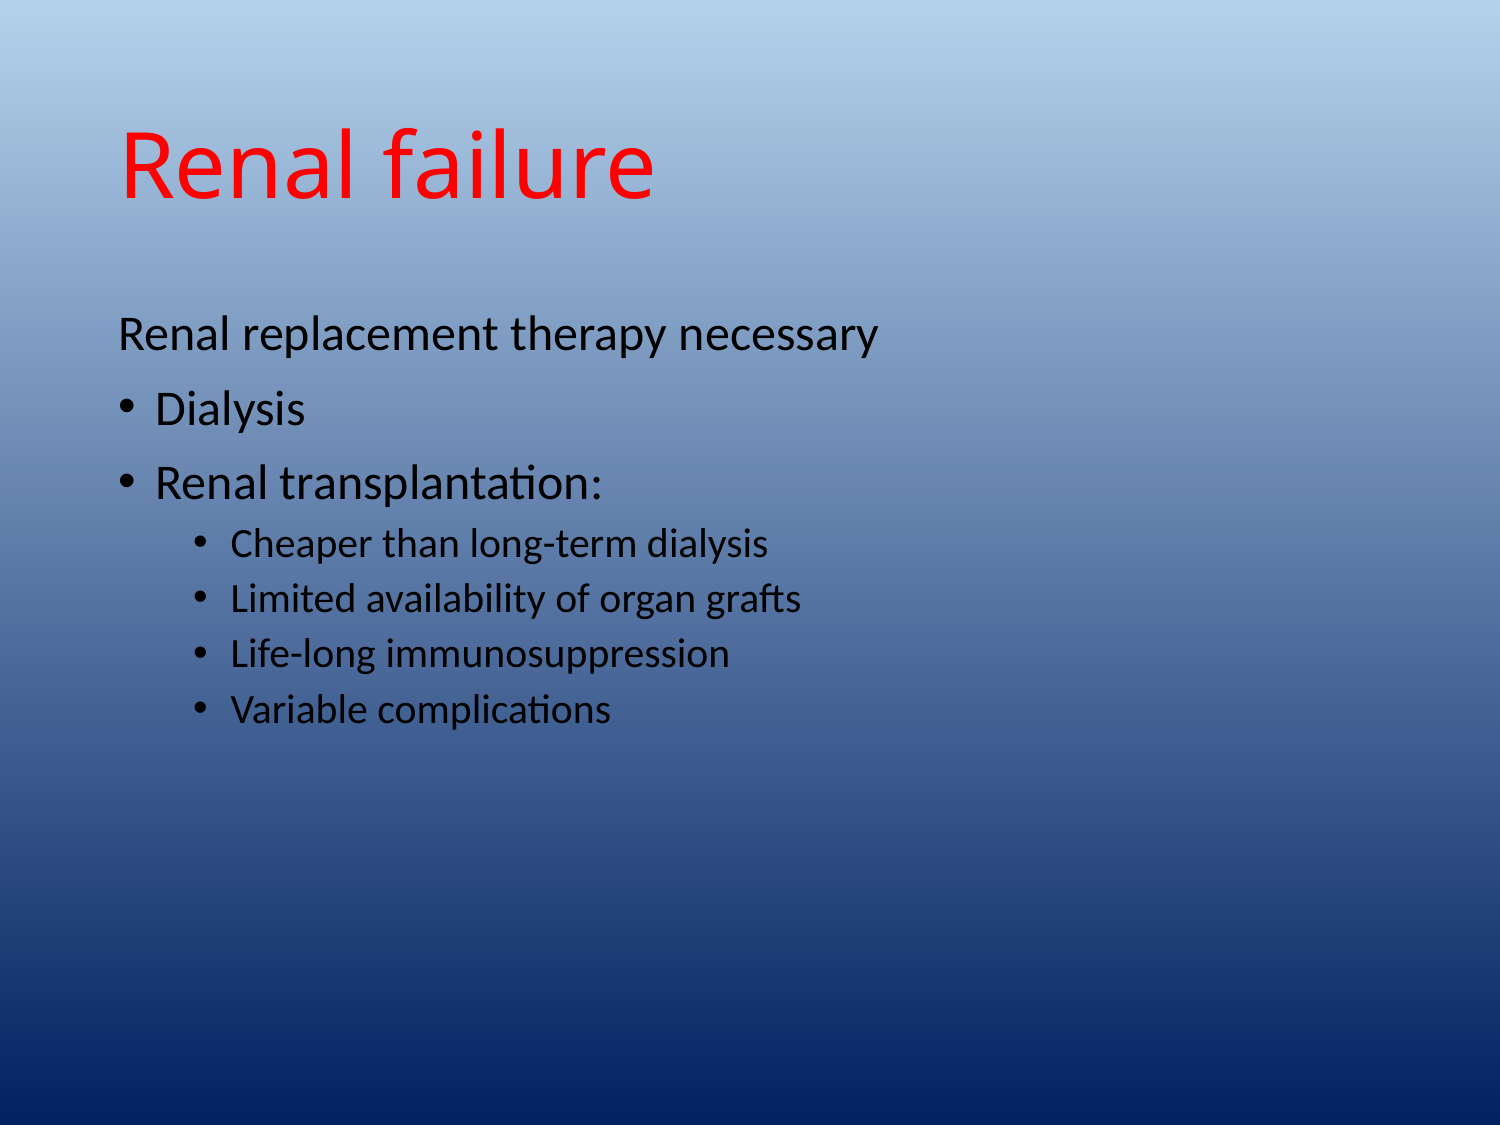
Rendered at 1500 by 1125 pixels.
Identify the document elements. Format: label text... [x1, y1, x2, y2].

title Renal failure [103, 59, 1397, 278]
list Renal replacement therapy necessary Dialysis Renal transplantation: Cheaper than long-term dialysis Limited availability of organ grafts Life-long immunosuppression Variable complications [103, 299, 1397, 1014]
